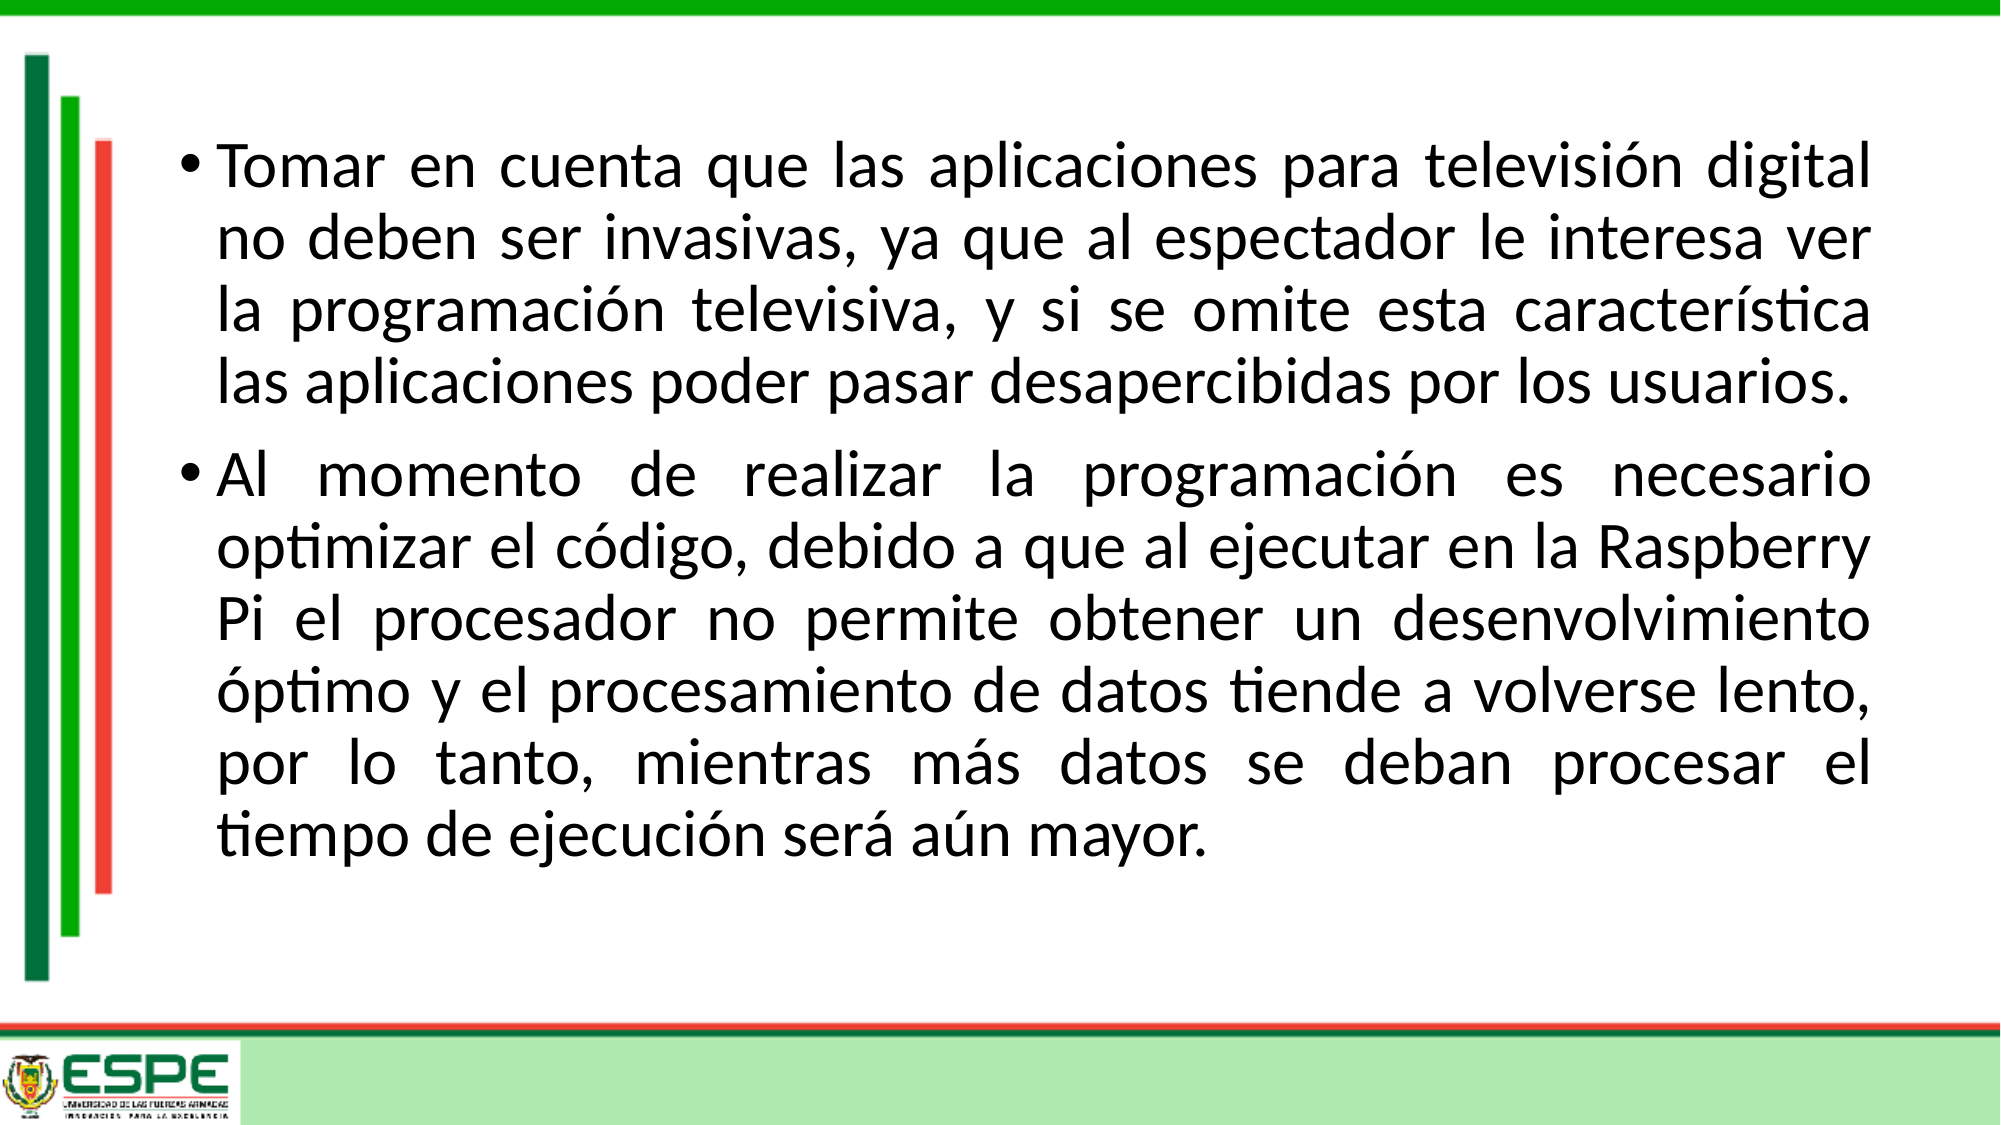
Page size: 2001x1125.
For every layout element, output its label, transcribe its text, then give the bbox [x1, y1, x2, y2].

picture [0, 0, 2001, 1125]
list Tomar en cuenta que las aplicaciones para televisión digital no deben ser invasivas, ya que al espectador le interesa ver la programación televisiva, y si se omite esta característica las aplicaciones poder pasar desapercibidas por los usuarios. Al momento de realizar la programación es necesario optimizar el código, debido a que al ejecutar en la Raspberry Pi el procesador no permite obtener un desenvolvimiento óptimo y el procesamiento de datos tiende a volverse lento, por lo tanto, mientras más datos se deban procesar el tiempo de ejecución será aún mayor. [164, 122, 1889, 837]
